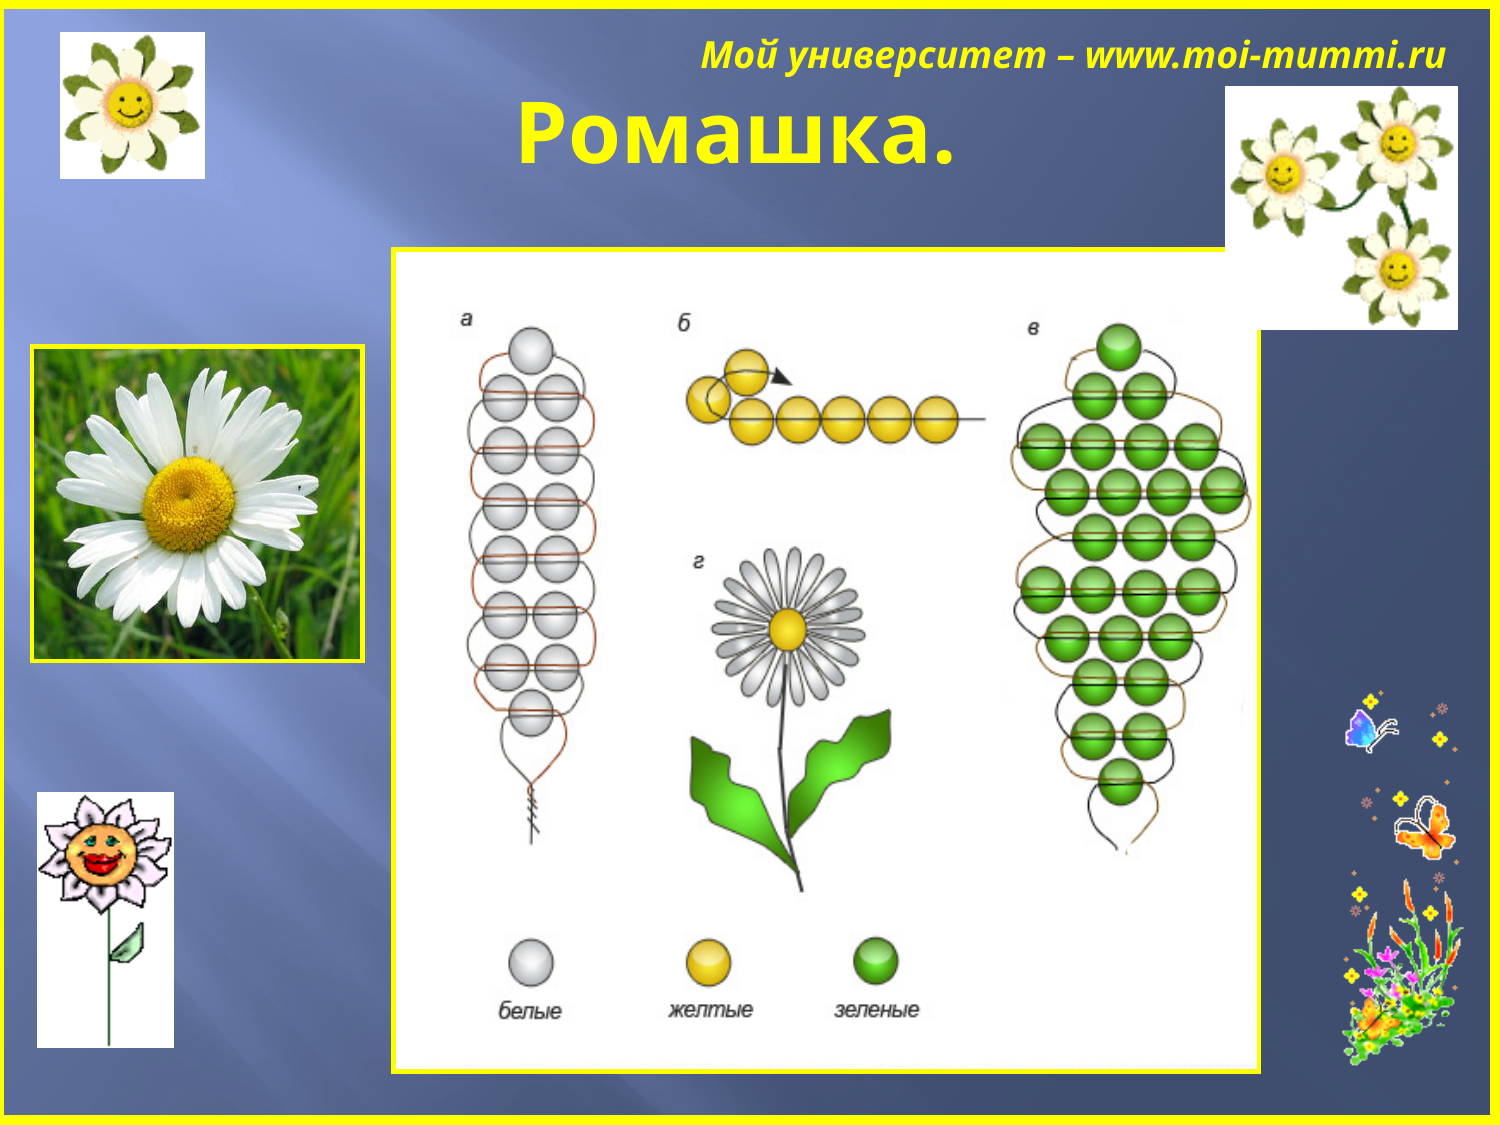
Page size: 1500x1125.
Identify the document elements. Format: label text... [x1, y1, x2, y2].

text_box [0, 0, 1500, 1125]
picture [395, 85, 1458, 1070]
picture [60, 32, 205, 179]
picture [33, 348, 361, 659]
picture [37, 791, 174, 1048]
text_box Ромашка. [60, 71, 1411, 259]
picture [1340, 669, 1467, 1089]
text_box Мой университет – www.moi-mummi.ru [685, 23, 1463, 84]
